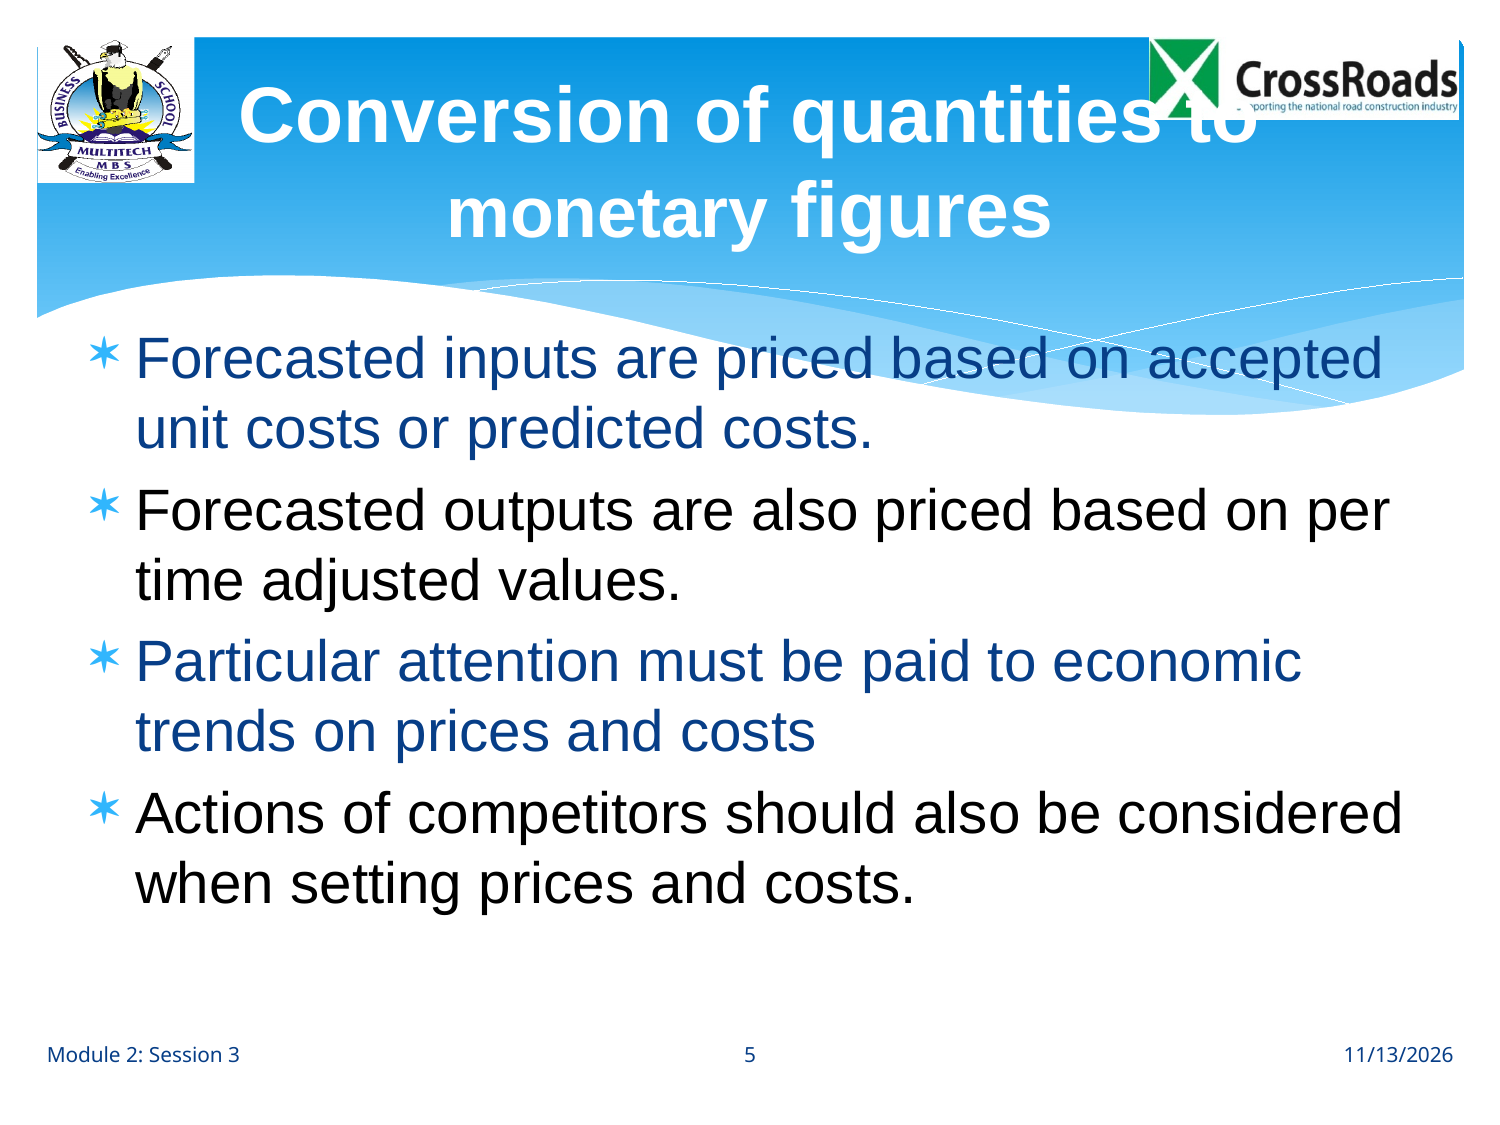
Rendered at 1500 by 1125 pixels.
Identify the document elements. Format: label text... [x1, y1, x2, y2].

slide_number 5 [654, 1025, 846, 1086]
title Conversion of quantities to monetary figures [75, 55, 1425, 261]
list Forecasted inputs are priced based on accepted unit costs or predicted costs. Forecasted outputs are also priced based on per time adjusted values. Particular attention must be paid to economic trends on prices and costs Actions of competitors should also be considered when setting prices and costs. [75, 312, 1425, 1005]
picture [1150, 37, 1459, 120]
footer Module 2: Session 3 [31, 1025, 653, 1086]
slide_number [847, 1025, 1469, 1086]
